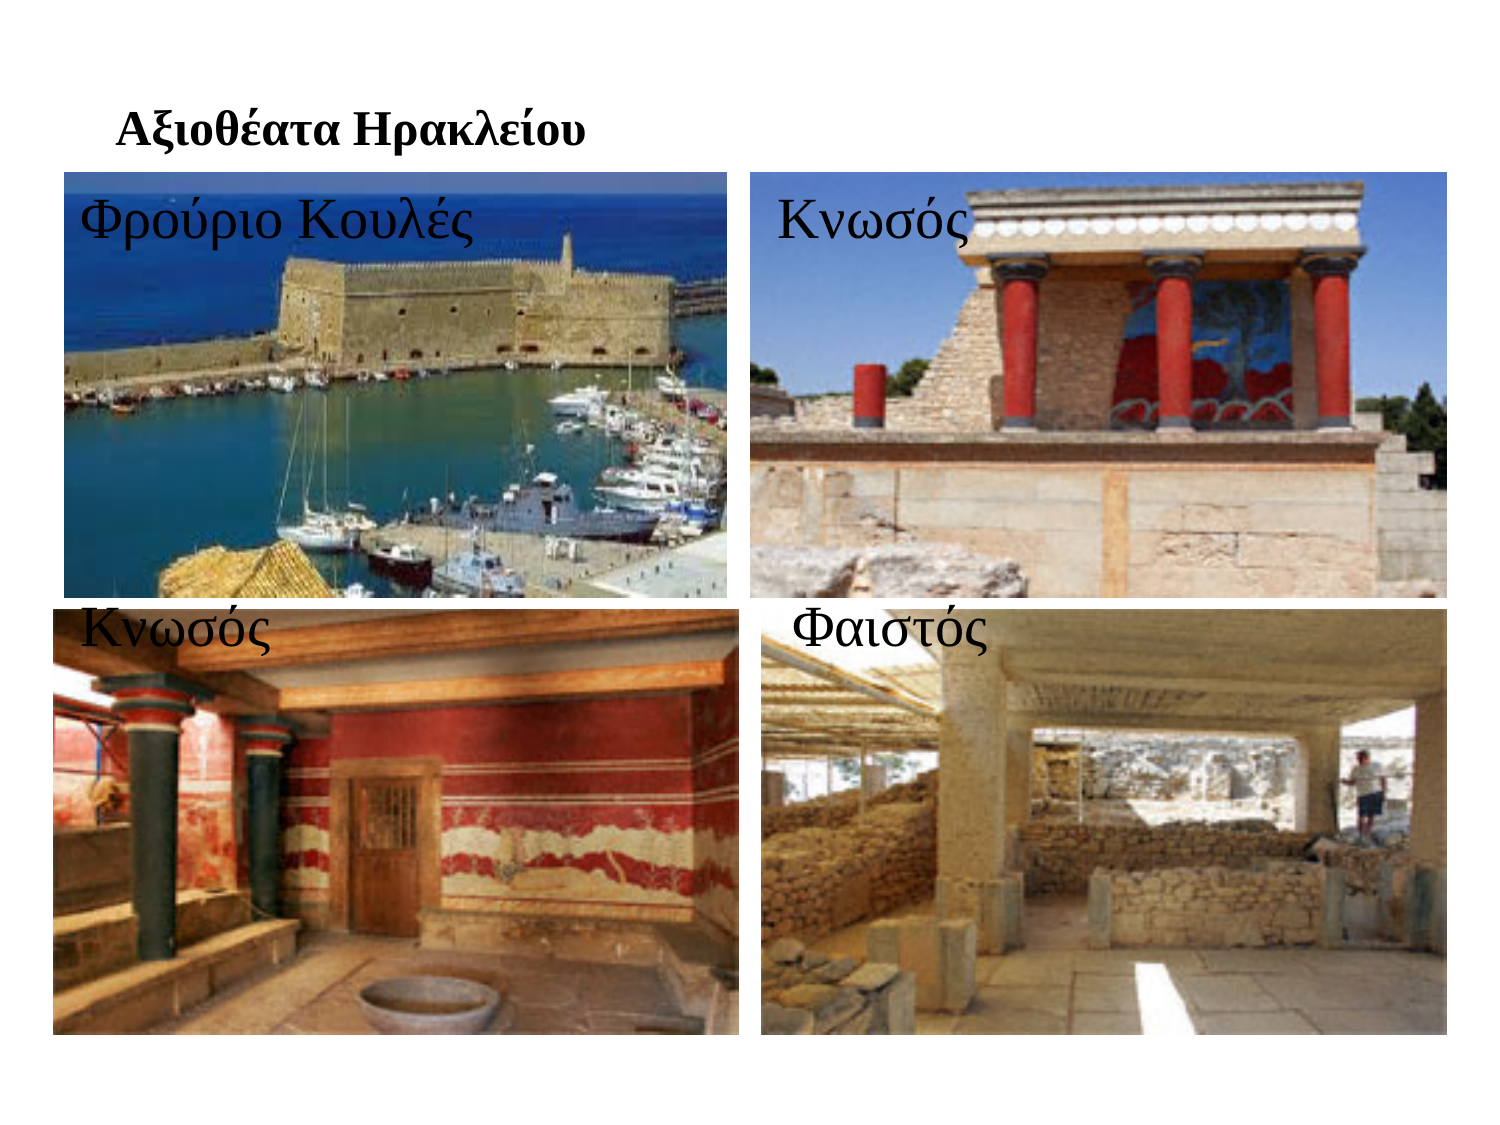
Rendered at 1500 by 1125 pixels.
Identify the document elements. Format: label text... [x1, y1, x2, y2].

title Αξιοθέατα Ηρακλείου [100, 66, 703, 171]
picture [52, 609, 739, 1036]
picture [749, 172, 1448, 599]
picture [64, 172, 727, 599]
picture [761, 609, 1448, 1036]
subtitle Φρούριο Κουλές Κνωσός Κνωσός Φαιστός [64, 172, 1365, 1012]
